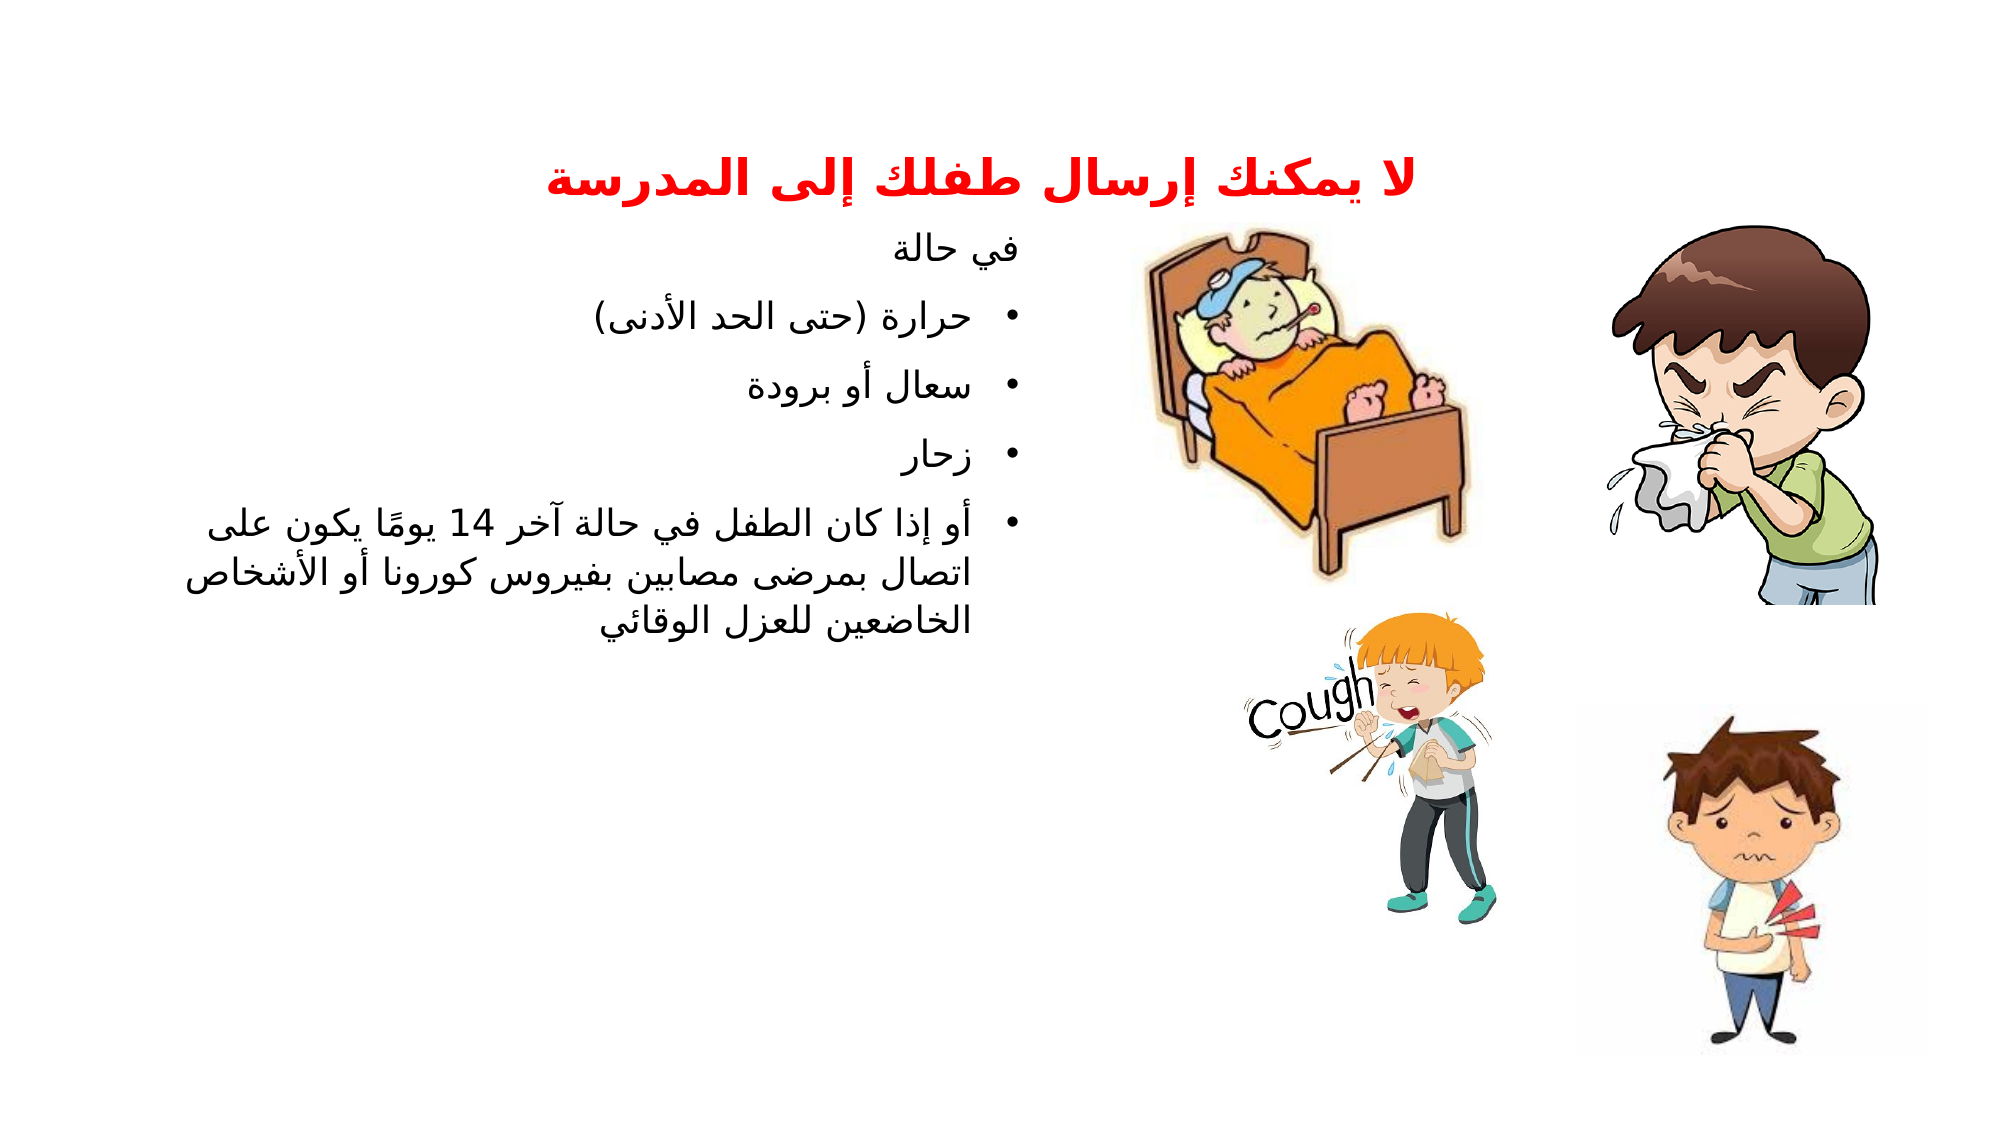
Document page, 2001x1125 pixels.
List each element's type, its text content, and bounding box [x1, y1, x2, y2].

picture [1131, 222, 1501, 587]
text_box لا يمكنك إرسال طفلك إلى المدرسة [109, 68, 1855, 214]
picture [1239, 604, 1501, 935]
picture [1560, 222, 1943, 605]
text_box في حالة حرارة (حتى الحد الأدنى) سعال أو برودة زحار أو إذا كان الطفل في حالة آخر 14 يومًا يكون على اتصال بمرضى مصابين بفيروس كورونا أو الأشخاص الخاضعين للعزل الوقائي [90, 212, 1035, 912]
picture [1575, 704, 1928, 1056]
